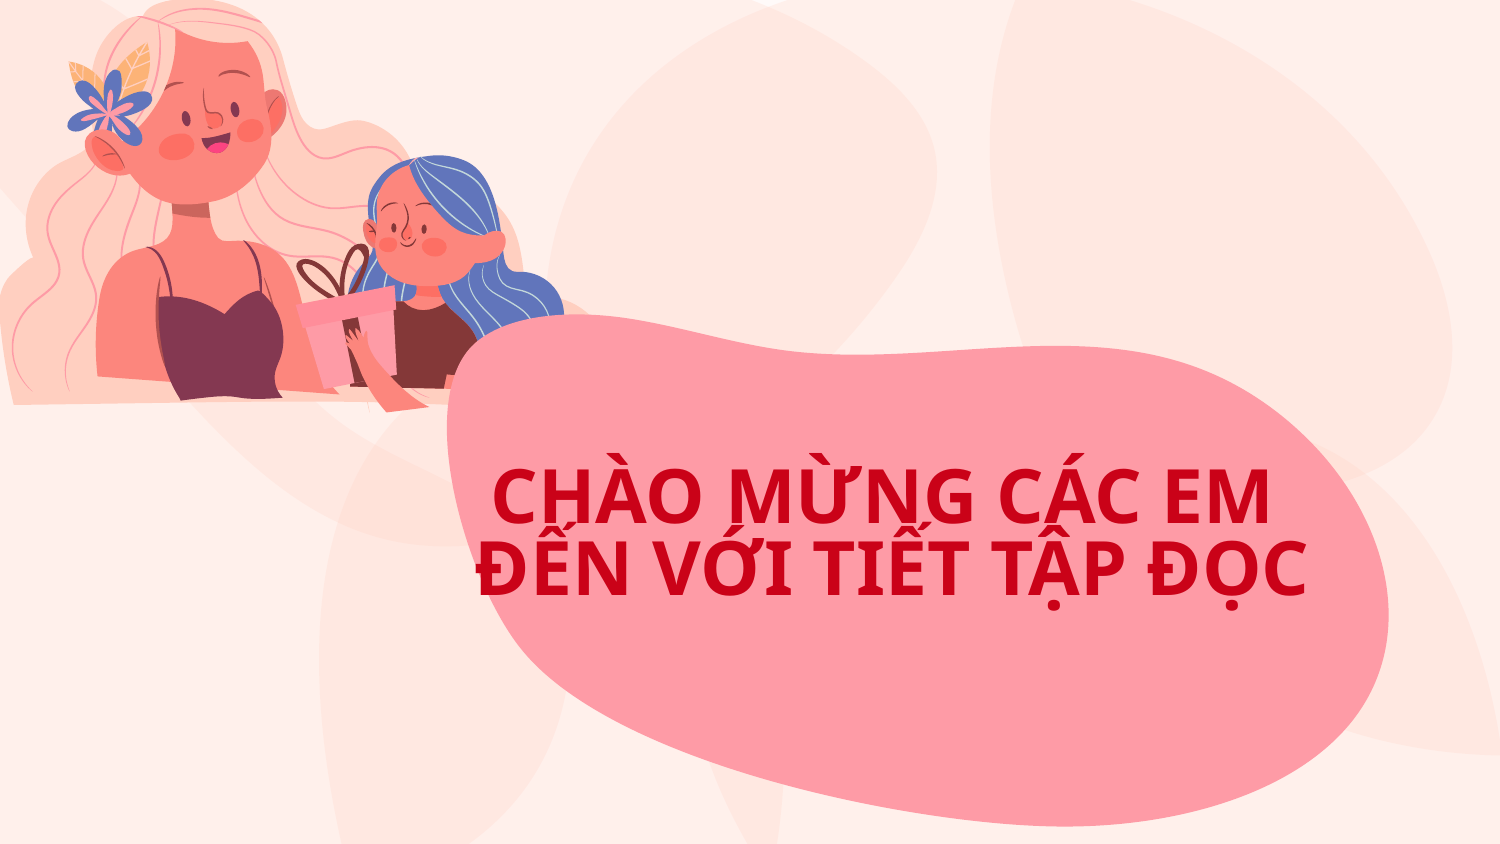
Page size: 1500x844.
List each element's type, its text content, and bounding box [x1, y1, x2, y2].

text_box [617, 722, 1352, 827]
text_box [617, 316, 810, 353]
text_box [912, 345, 1144, 353]
title CHÀO MỪNG CÁC EM ĐẾN VỚI TIẾT TẬP ĐỌC [386, 353, 1399, 722]
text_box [0, 0, 613, 415]
